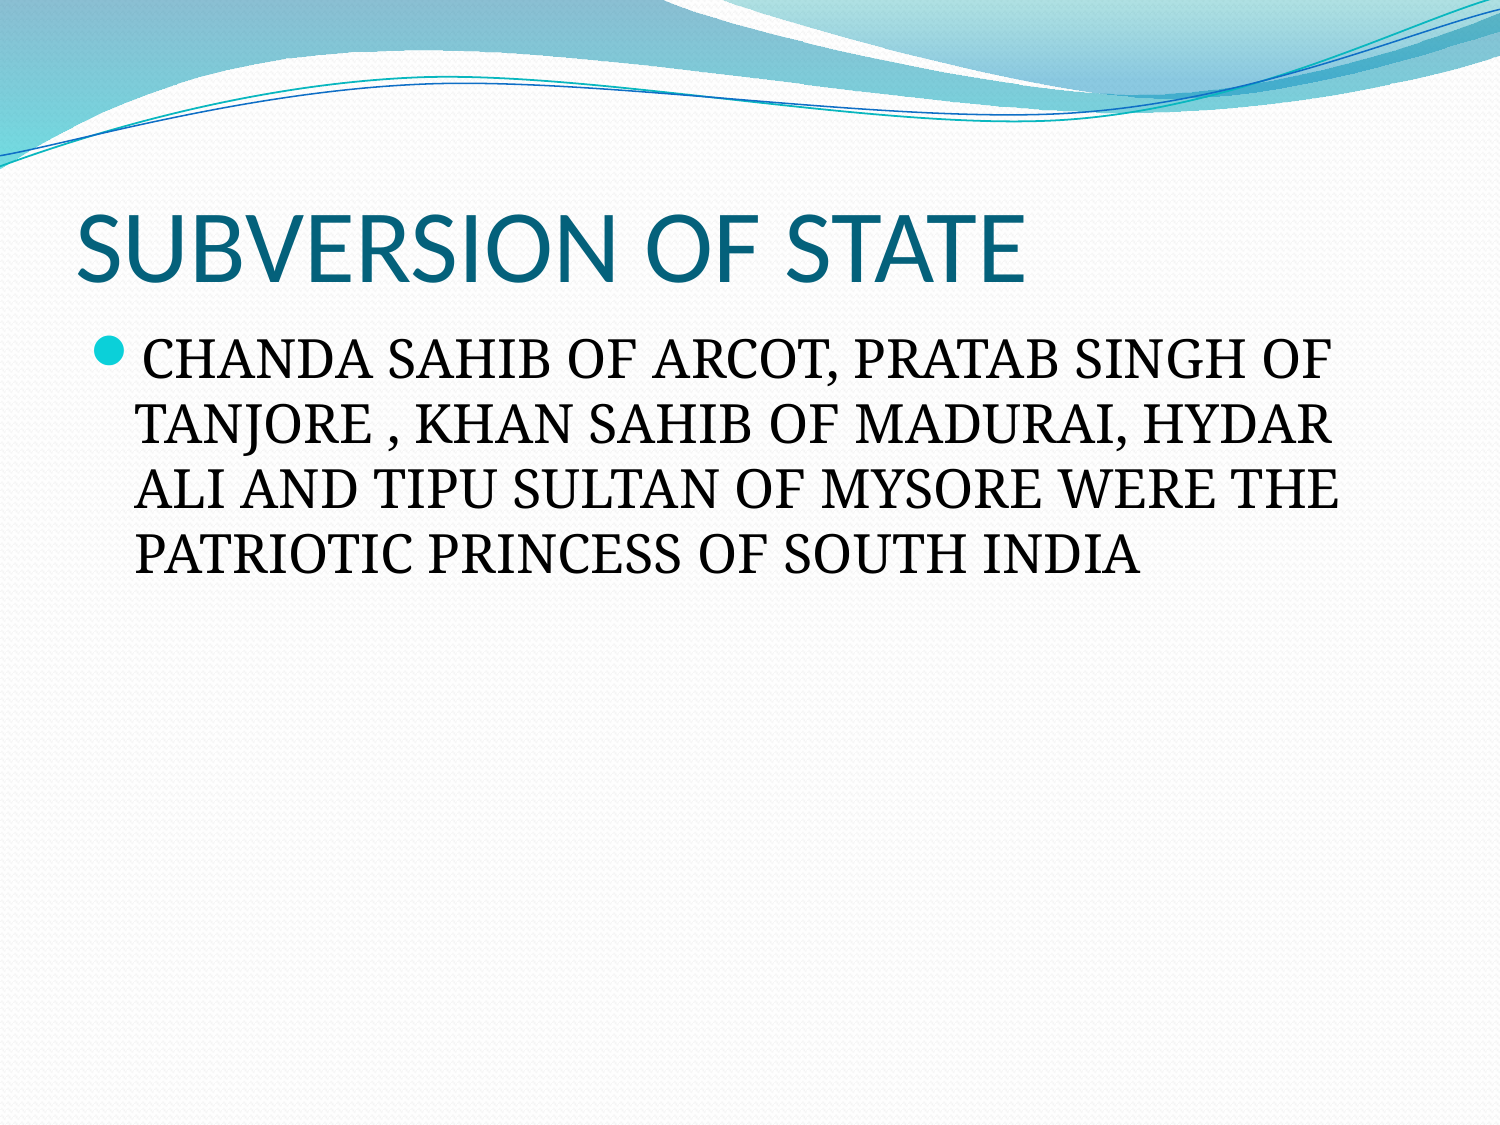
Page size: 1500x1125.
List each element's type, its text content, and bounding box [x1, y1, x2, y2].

list CHANDA SAHIB OF ARCOT, PRATAB SINGH OF TANJORE , KHAN SAHIB OF MADURAI, HYDAR ALI AND TIPU SULTAN OF MYSORE WERE THE PATRIOTIC PRINCESS OF SOUTH INDIA [75, 317, 1425, 1038]
title SUBVERSION OF STATE [75, 115, 1425, 303]
